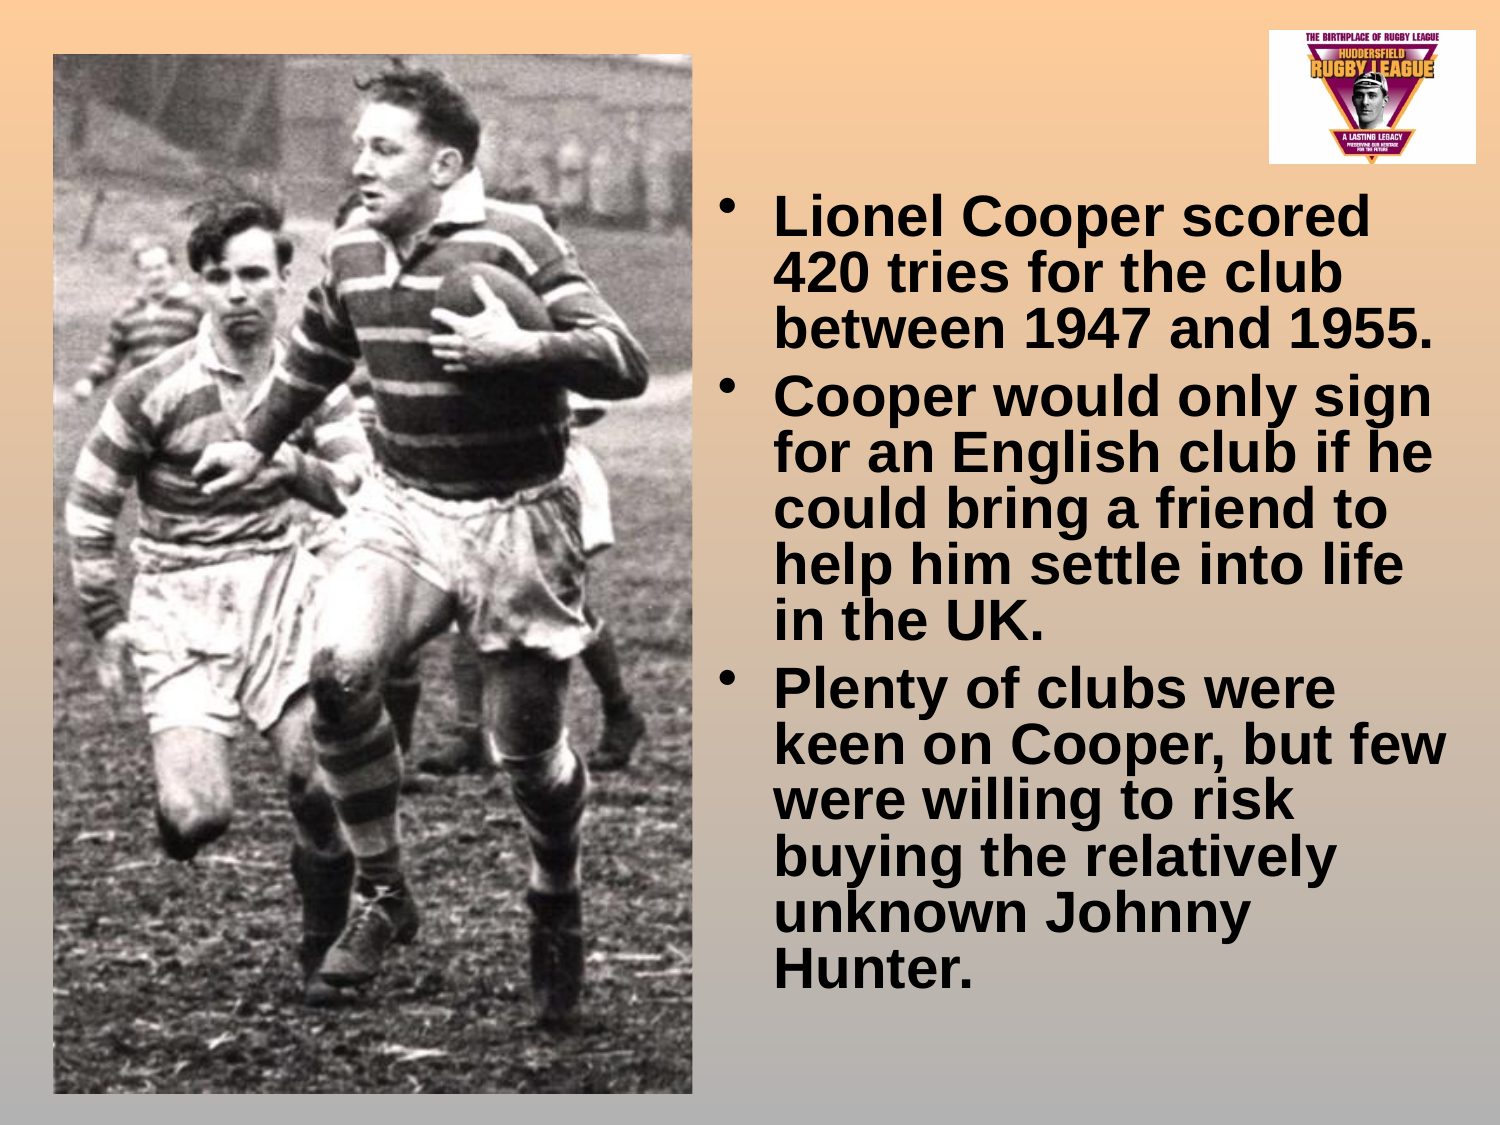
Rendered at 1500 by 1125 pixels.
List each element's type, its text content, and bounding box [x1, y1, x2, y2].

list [52, 54, 693, 1095]
picture [1269, 30, 1476, 164]
list Lionel Cooper scored 420 tries for the club between 1947 and 1955. Cooper would only sign for an English club if he could bring a friend to help him settle into life in the UK. Plenty of clubs were keen on Cooper, but few were willing to risk buying the relatively unknown Johnny Hunter. [702, 184, 1471, 1094]
